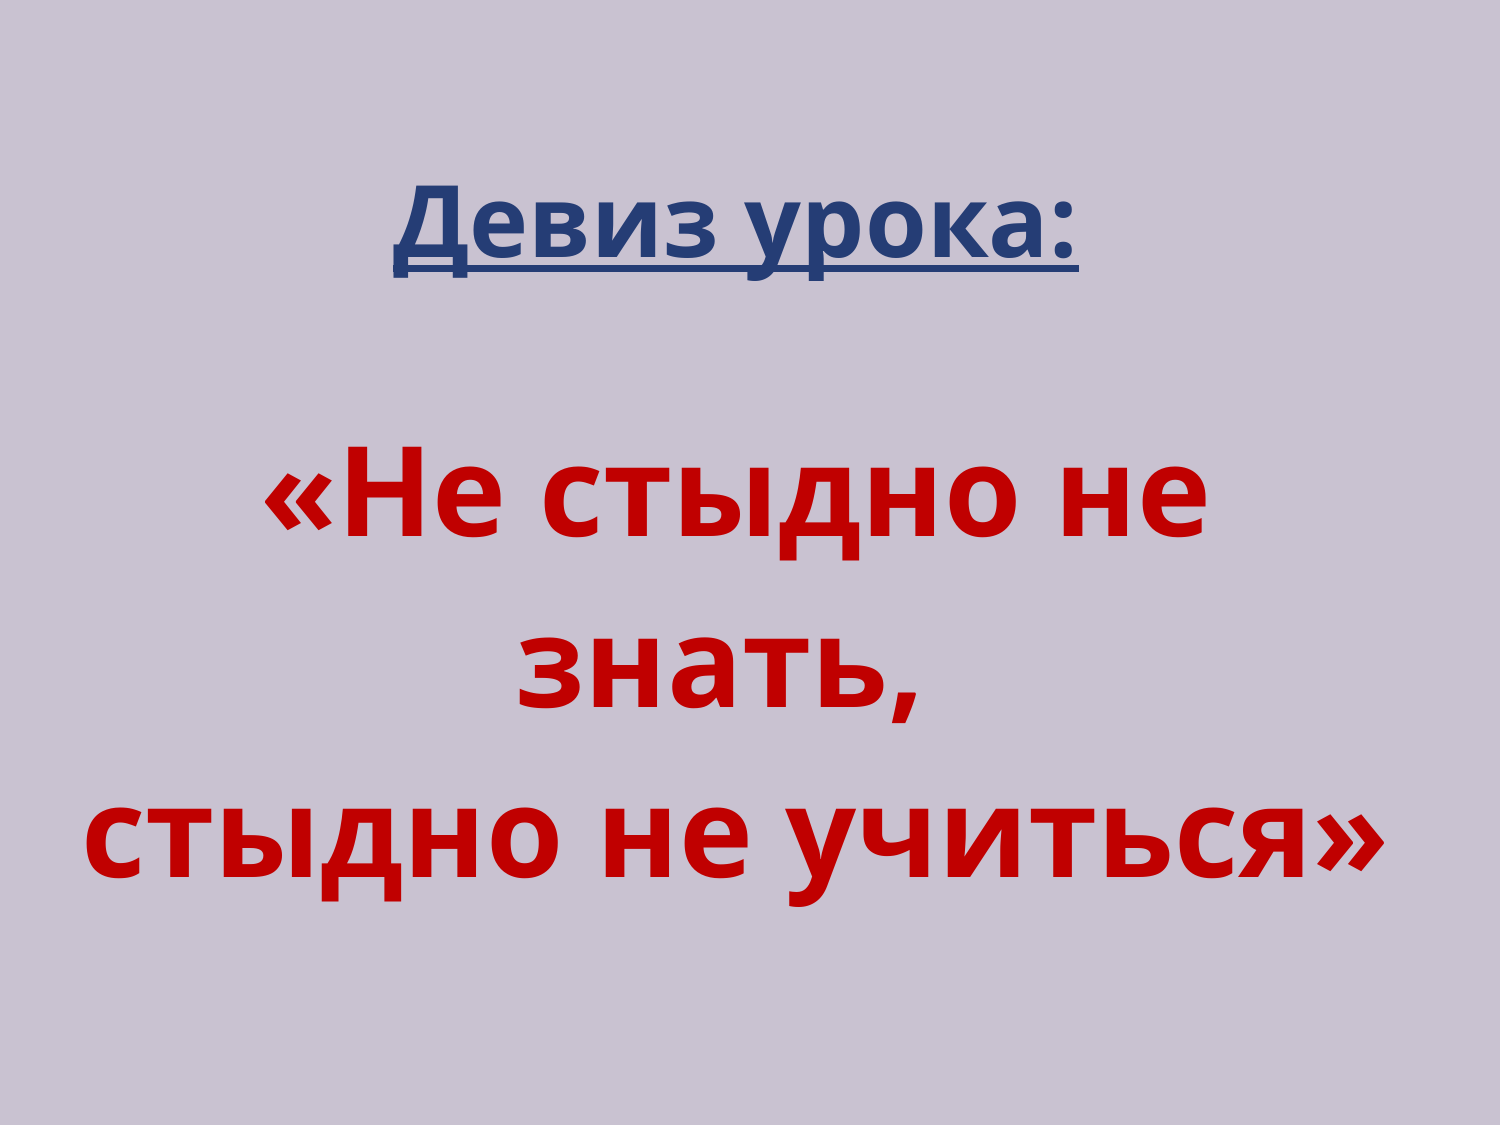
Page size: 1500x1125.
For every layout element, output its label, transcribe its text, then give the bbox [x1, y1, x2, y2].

title Девиз урока: «Не стыдно не знать, стыдно не учиться» [46, 45, 1425, 1020]
